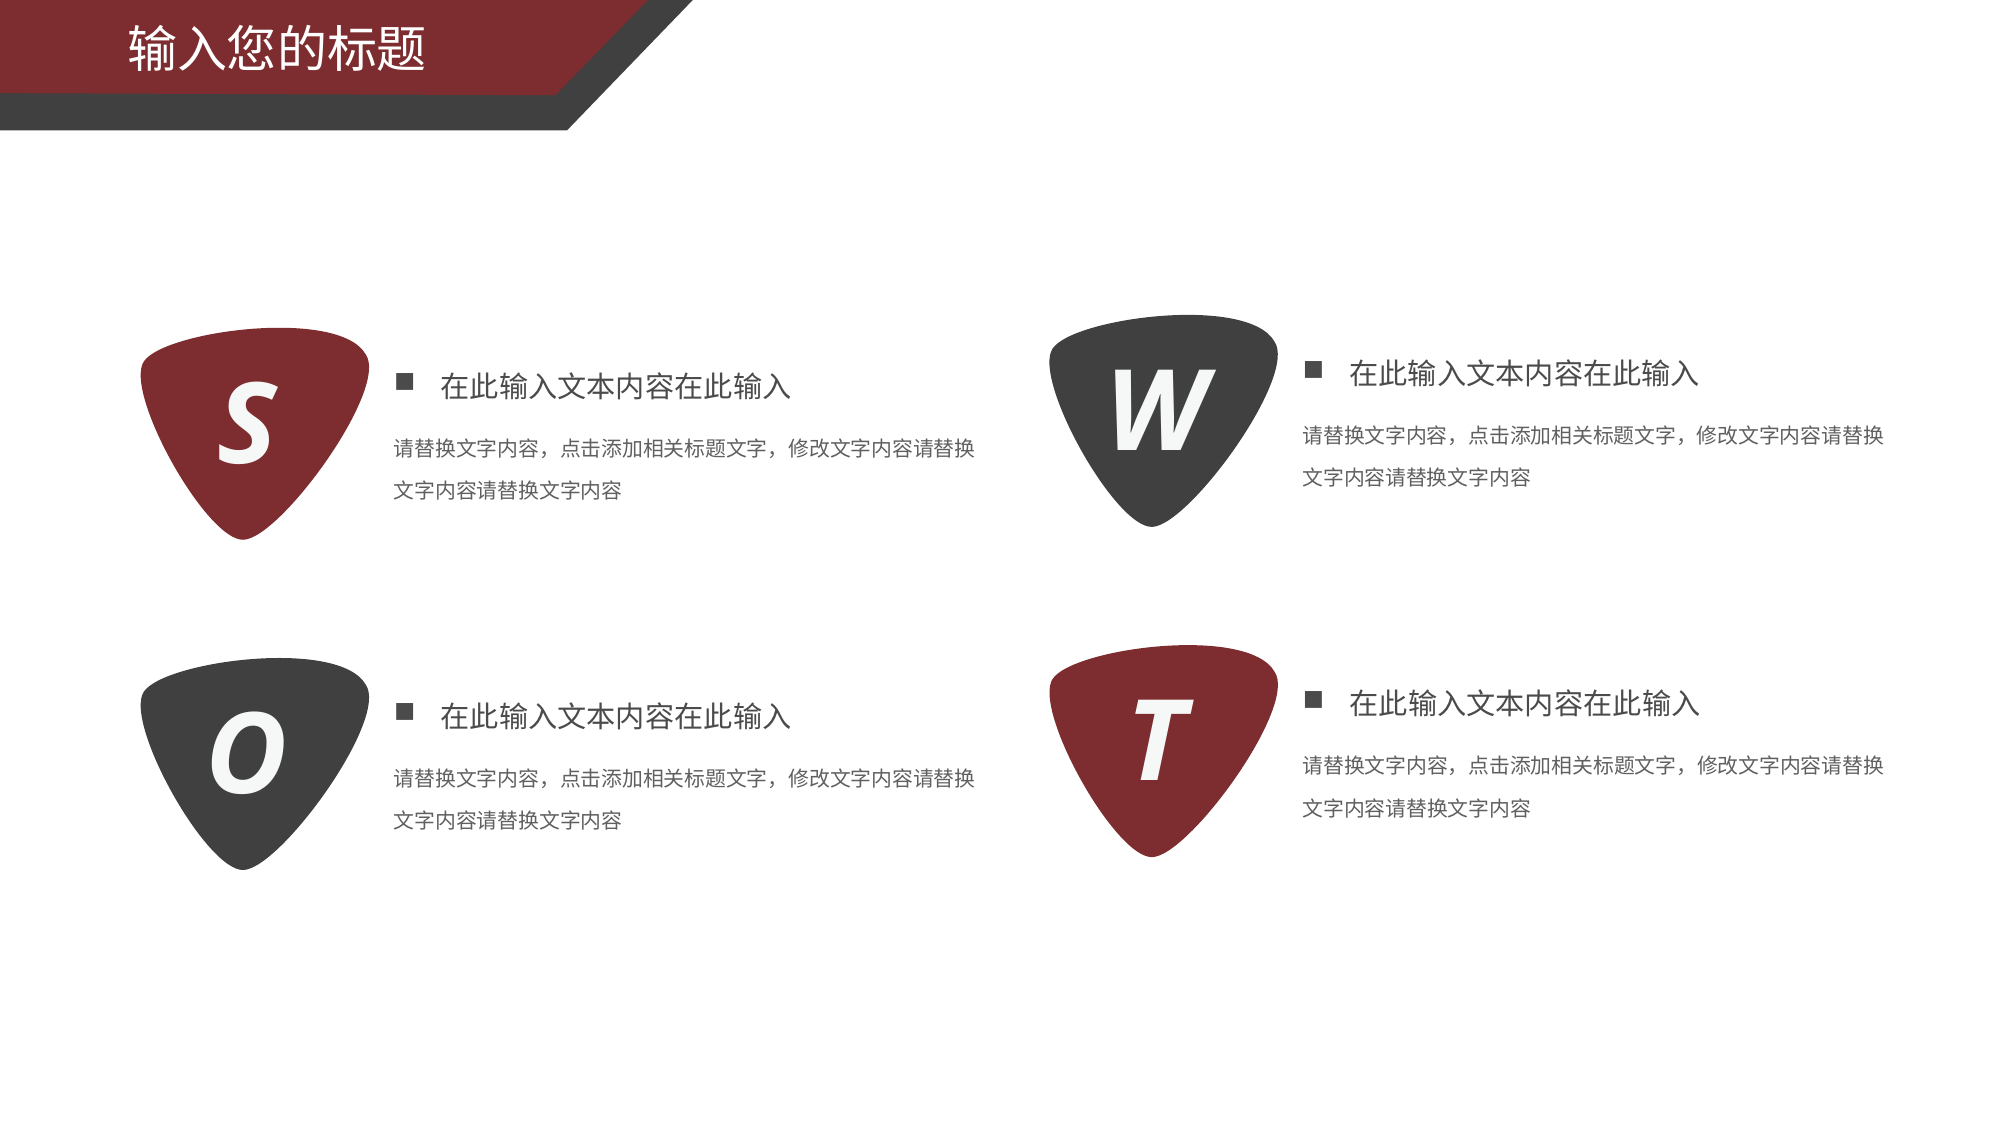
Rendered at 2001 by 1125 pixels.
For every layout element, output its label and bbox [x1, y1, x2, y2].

text_box [129, 636, 994, 863]
text_box [1038, 293, 1903, 520]
text_box [1038, 623, 1903, 850]
text_box [129, 306, 994, 533]
text_box [0, 0, 701, 131]
